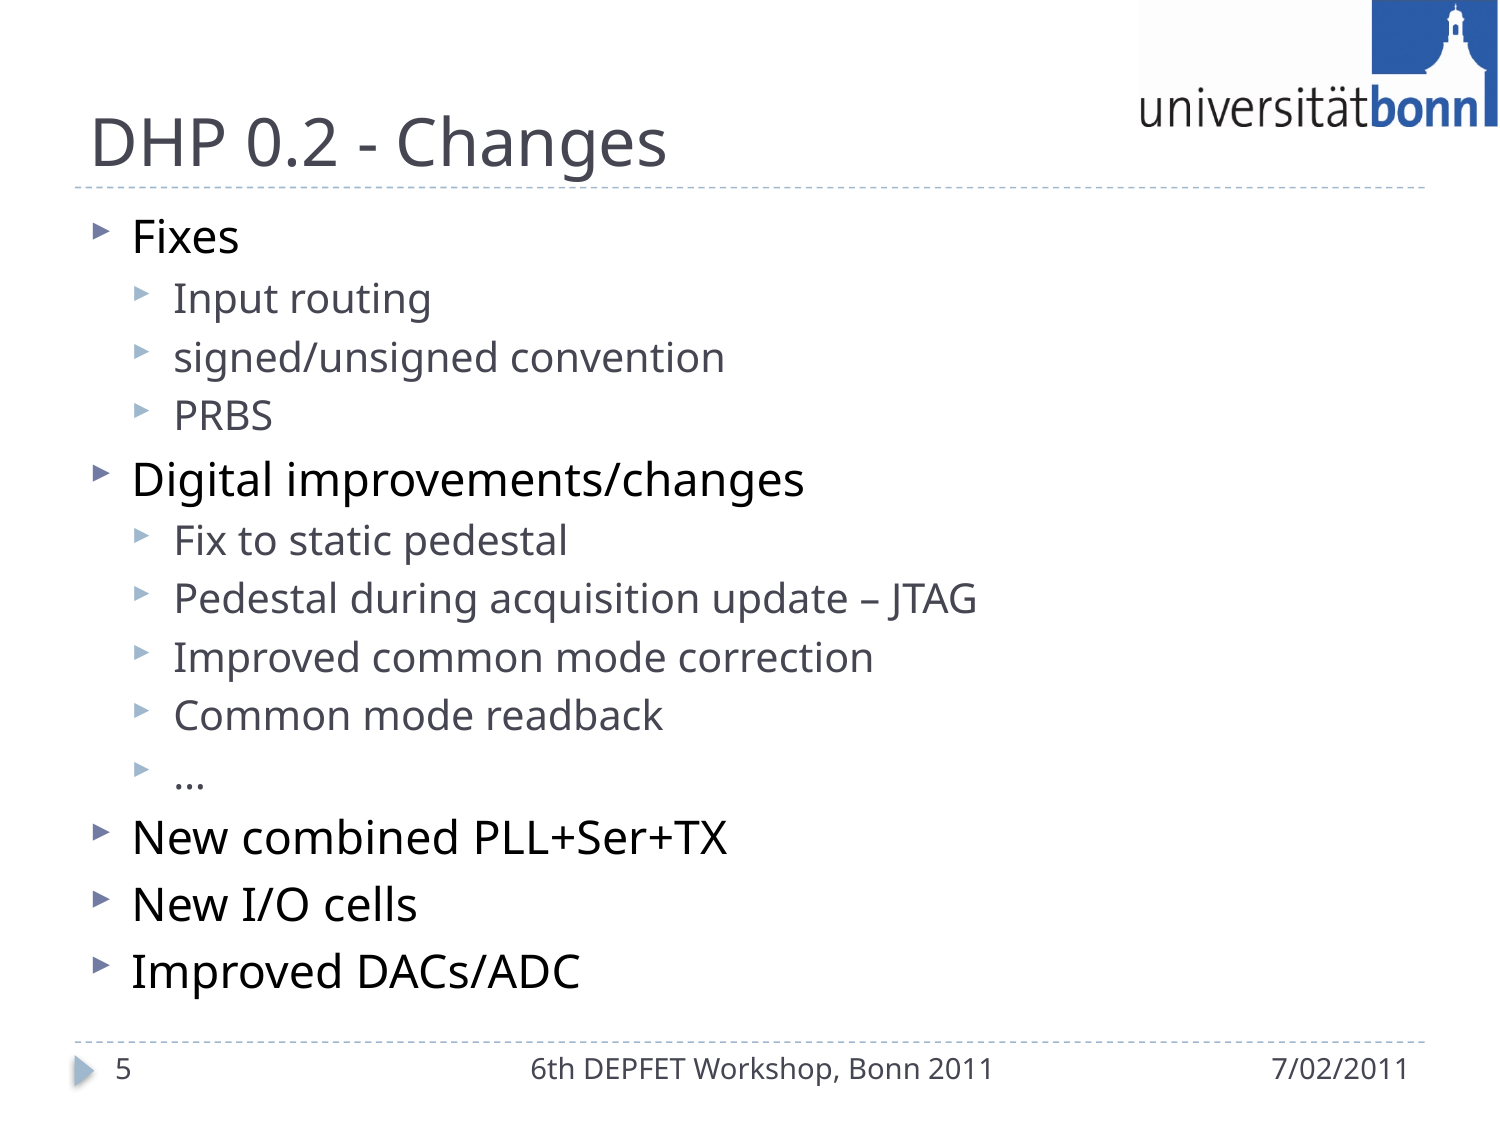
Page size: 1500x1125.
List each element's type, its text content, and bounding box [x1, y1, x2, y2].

picture [1139, 0, 1500, 127]
slide_number 5 [100, 1042, 426, 1103]
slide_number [1051, 1042, 1426, 1103]
footer 6th DEPFET Workshop, Bonn 2011 [475, 1042, 1051, 1103]
title DHP 0.2 - Changes [75, 24, 1425, 188]
list Fixes Input routing signed/unsigned convention PRBS Digital improvements/changes Fix to static pedestal Pedestal during acquisition update – JTAG Improved common mode correction Common mode readback … New combined PLL+Ser+TX New I/O cells Improved DACs/ADC [75, 200, 1425, 1010]
